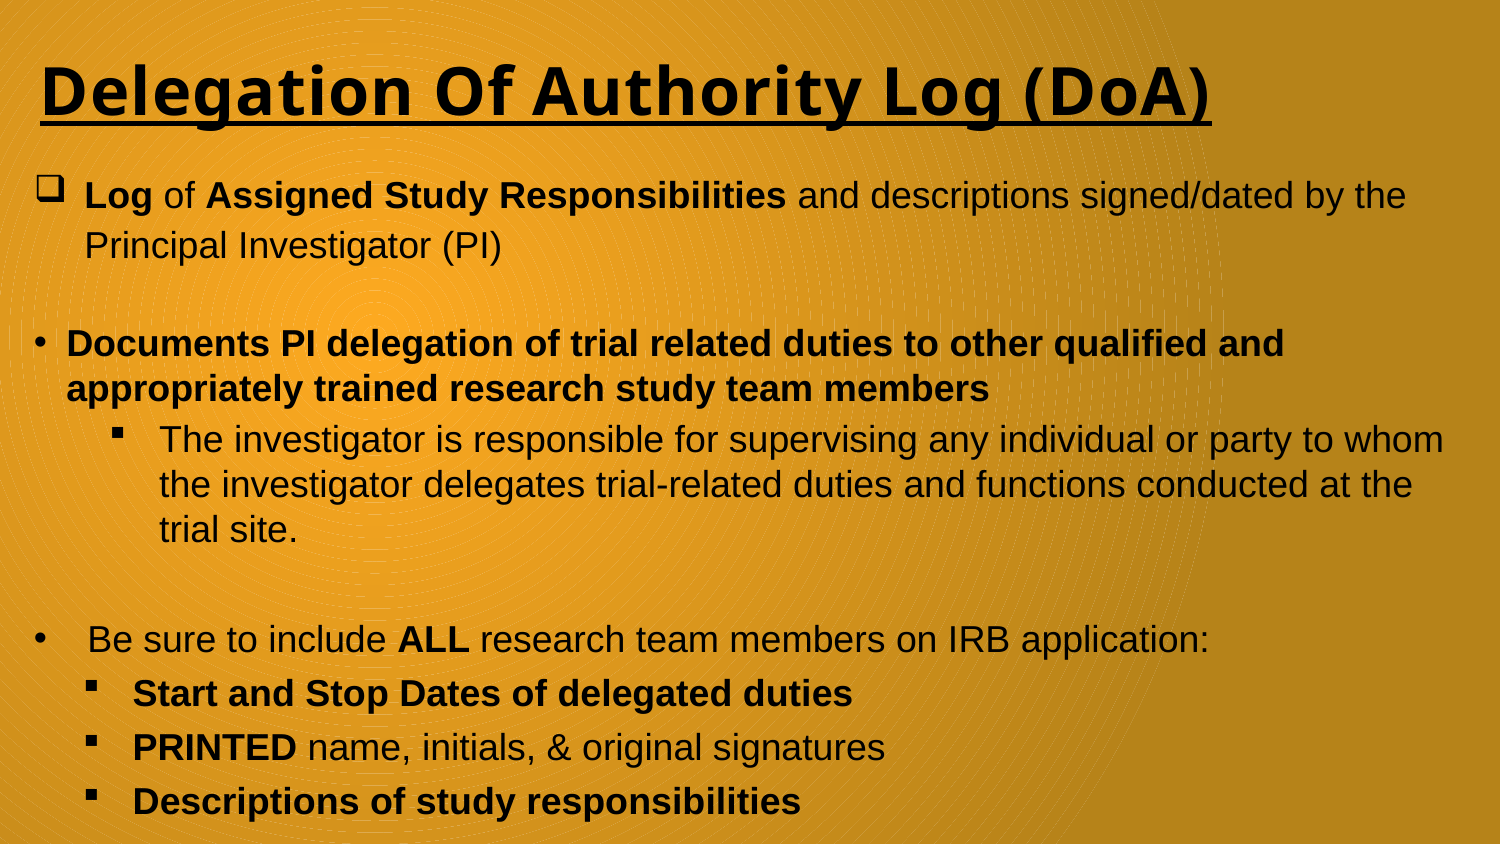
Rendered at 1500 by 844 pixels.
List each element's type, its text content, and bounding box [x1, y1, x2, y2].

title Delegation Of Authority Log (DoA) [24, 37, 1500, 137]
text_box Log of Assigned Study Responsibilities and descriptions signed/dated by the Principal Investigator (PI) Documents PI delegation of trial related duties to other qualified and appropriately trained research study team members The investigator is responsible for supervising any individual or party to whom the investigator delegates trial-related duties and functions conducted at the trial site. Be sure to include ALL research team members on IRB application: Start and Stop Dates of delegated duties PRINTED name, initials, & original signatures Descriptions of study responsibilities [18, 159, 1494, 844]
